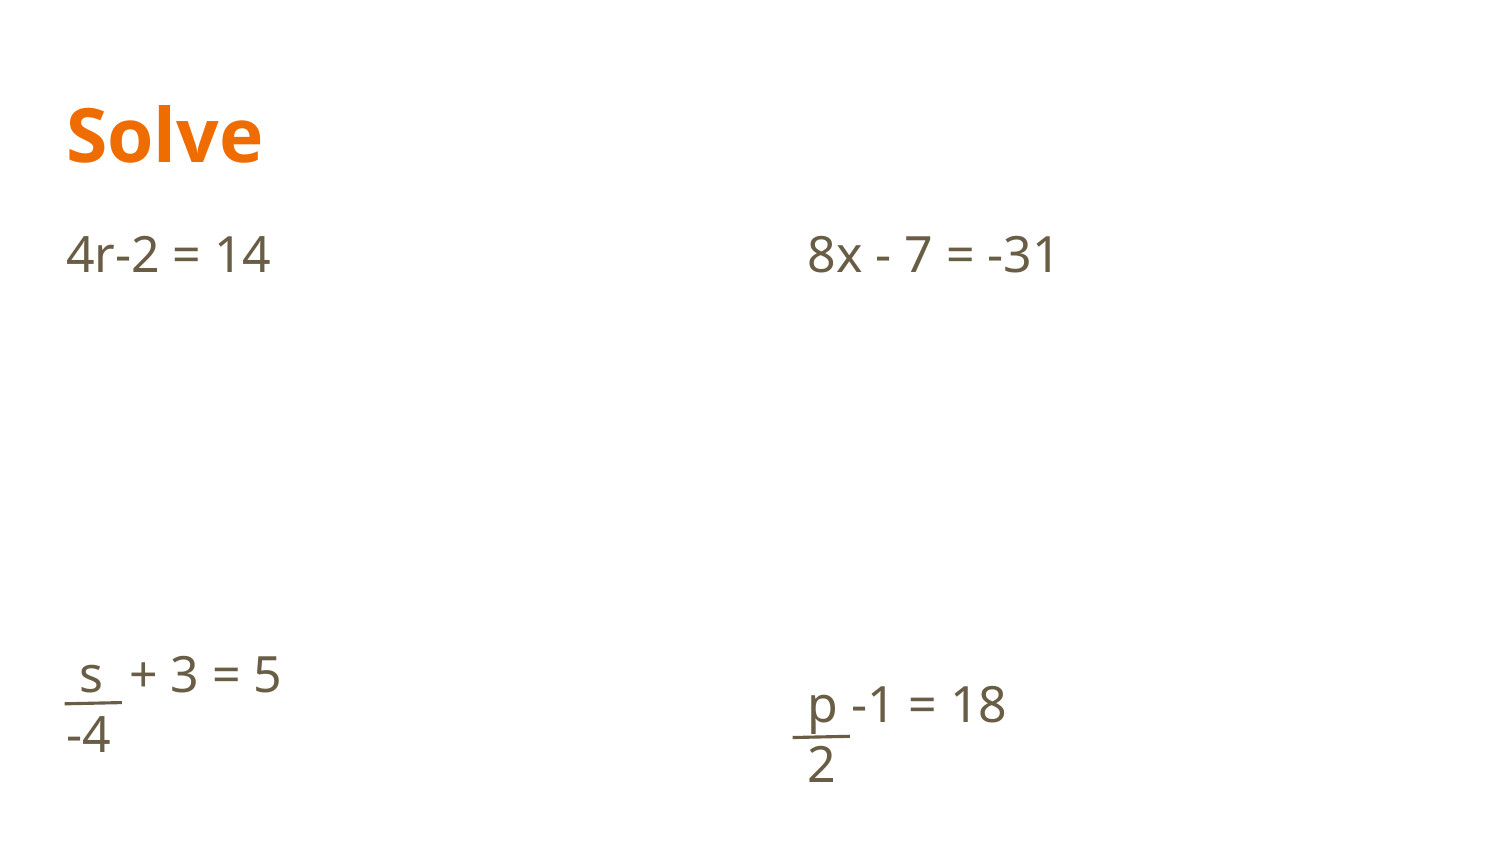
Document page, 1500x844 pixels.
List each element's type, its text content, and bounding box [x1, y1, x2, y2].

title Solve [51, 72, 1449, 189]
list 8x - 7 = -31 p -1 = 18 2 [792, 207, 1439, 750]
list 4r-2 = 14 s + 3 = 5 -4 [51, 207, 708, 750]
